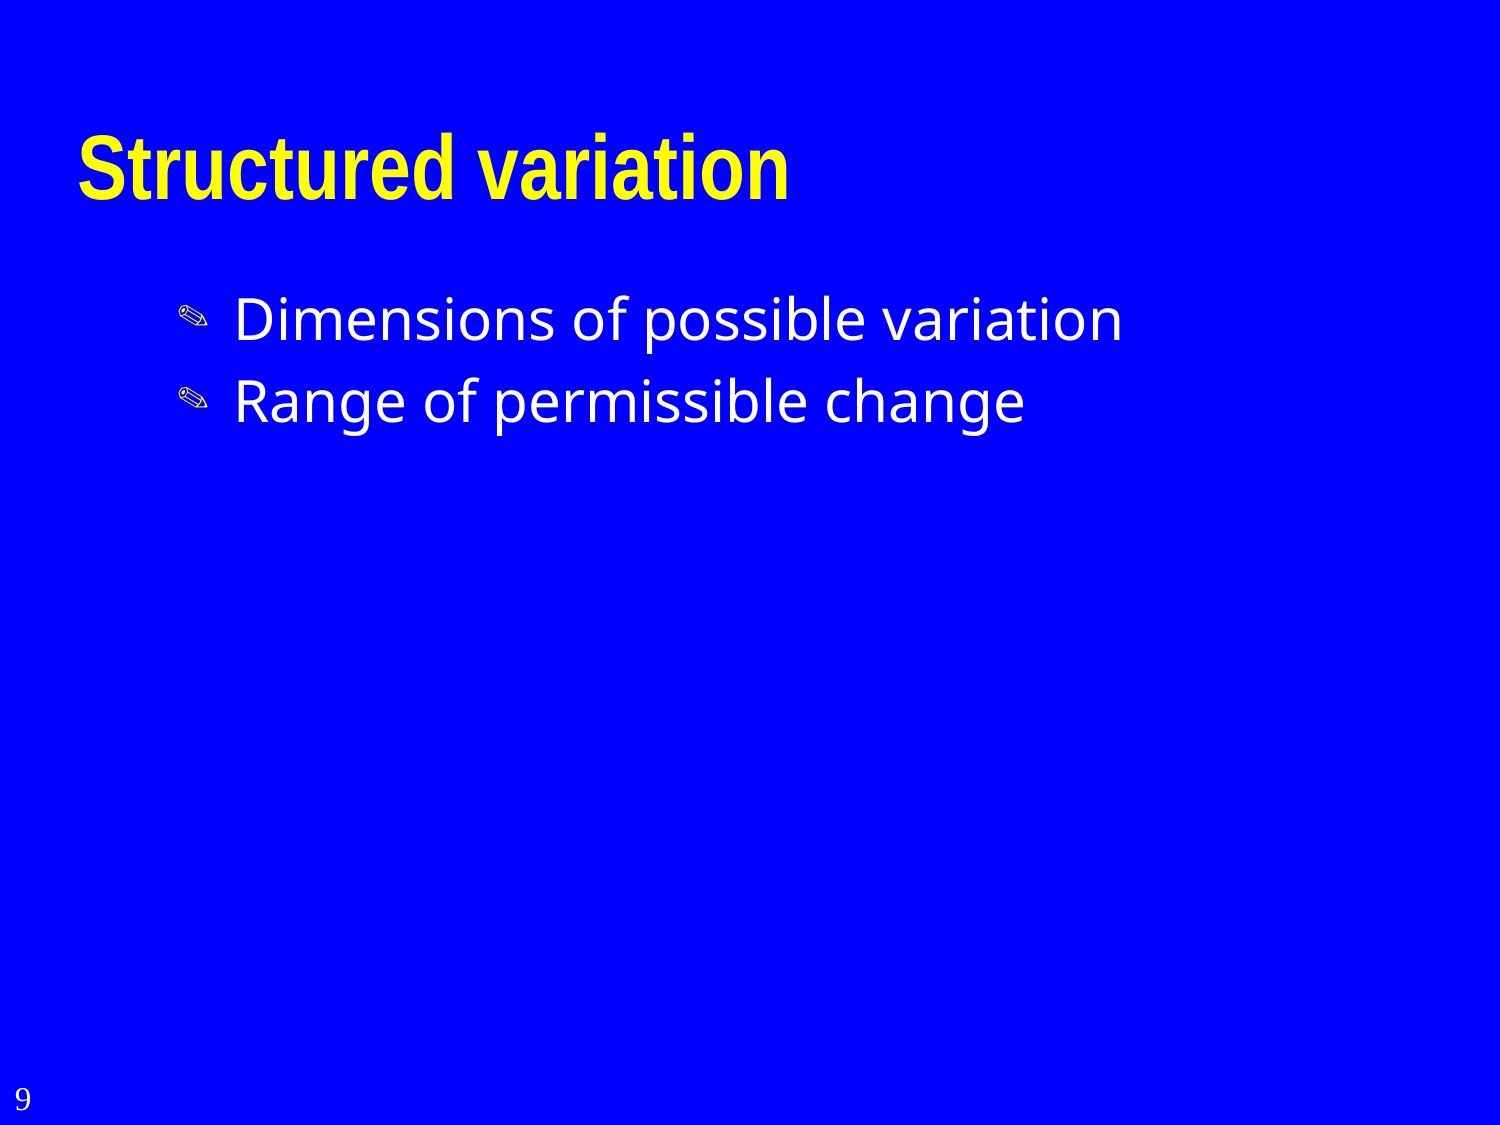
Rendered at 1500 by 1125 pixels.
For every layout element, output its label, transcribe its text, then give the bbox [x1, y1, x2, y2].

list Dimensions of possible variation Range of permissible change [161, 274, 1431, 951]
title Structured variation [61, 43, 1338, 226]
